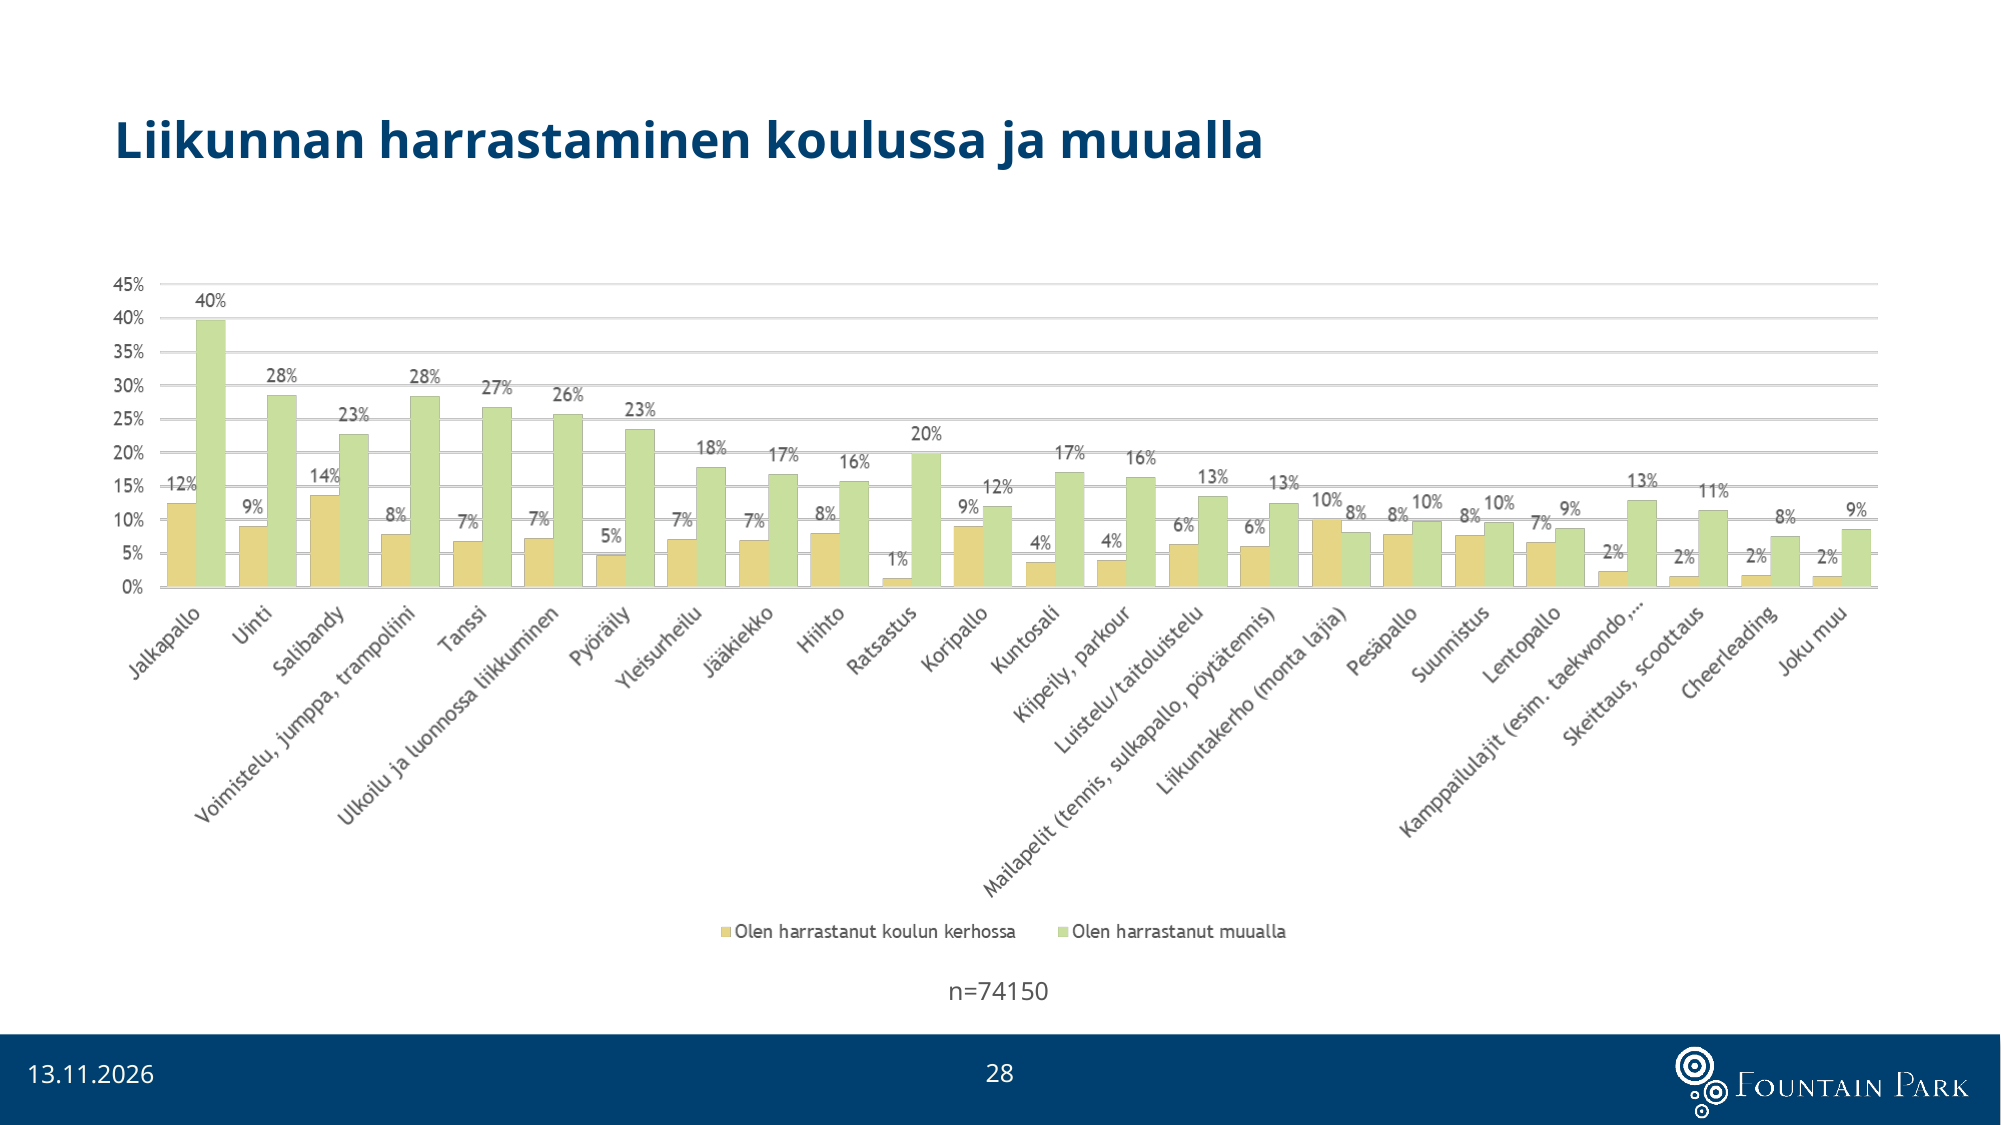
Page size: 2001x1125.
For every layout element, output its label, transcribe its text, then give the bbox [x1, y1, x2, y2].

picture [99, 262, 1901, 961]
title Liikunnan harrastaminen koulussa ja muualla [99, 45, 1500, 233]
slide_number 28 [766, 1049, 1234, 1110]
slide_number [12, 1051, 479, 1112]
text_box n=74150 [933, 972, 1067, 1013]
picture [1663, 1036, 1988, 1125]
